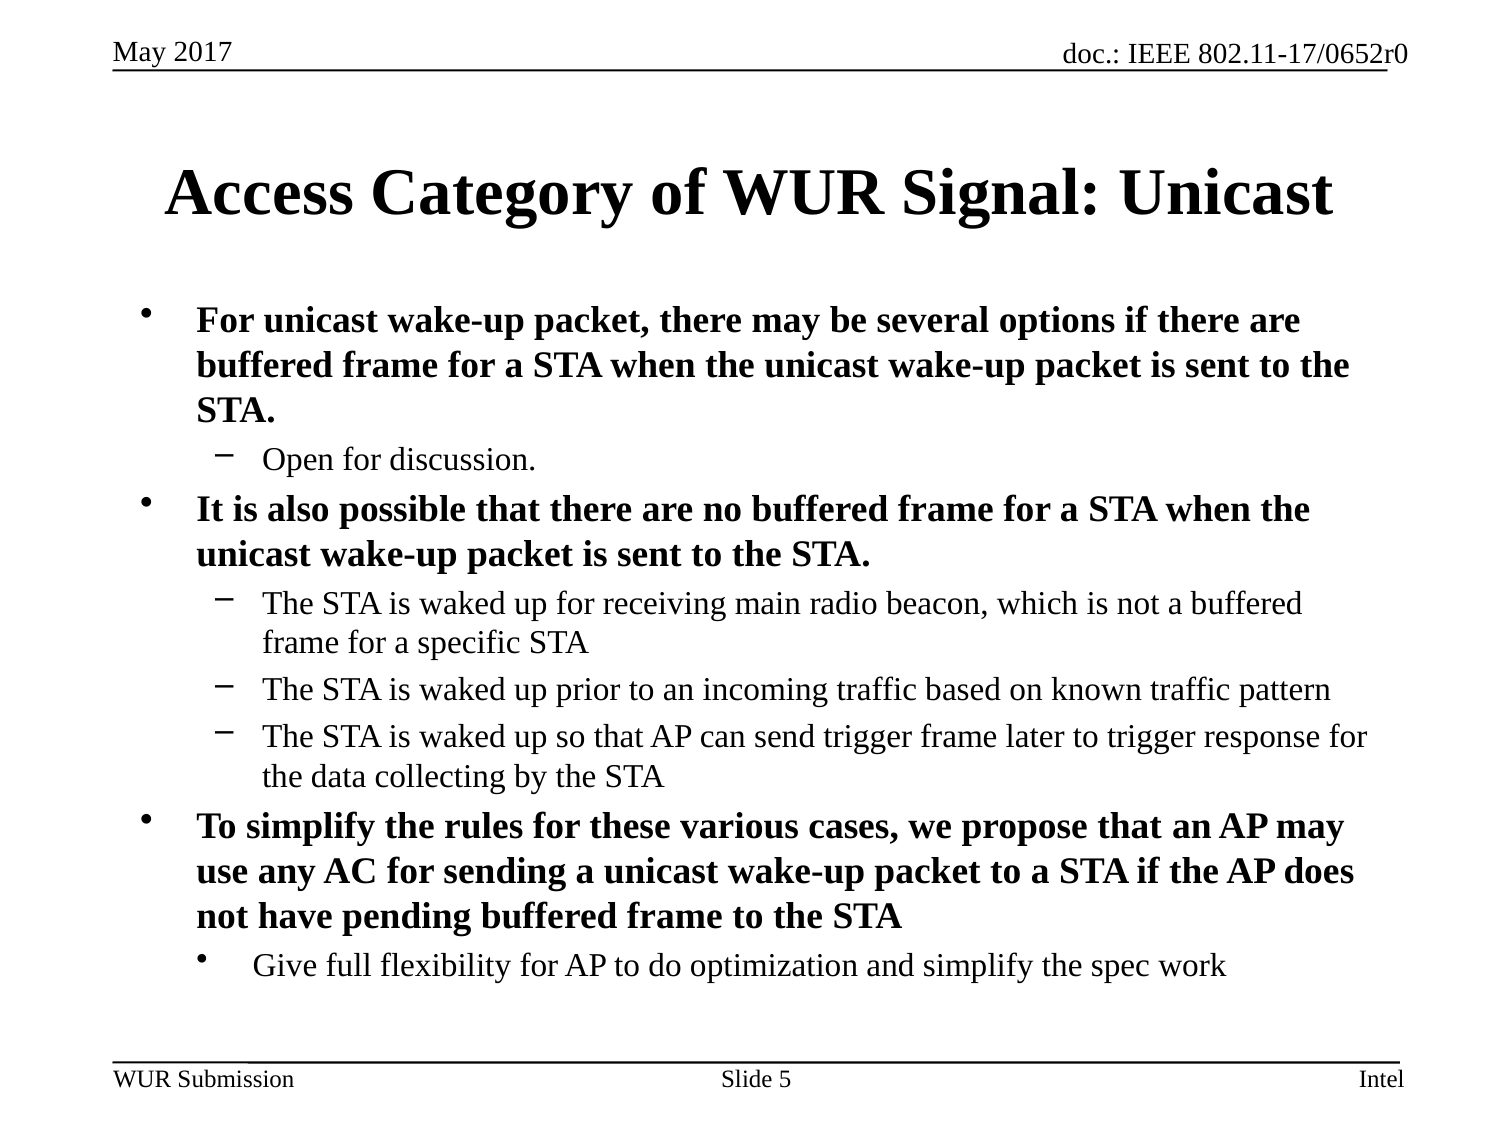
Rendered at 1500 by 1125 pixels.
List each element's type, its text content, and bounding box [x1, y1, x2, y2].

title Access Category of WUR Signal: Unicast [112, 99, 1388, 276]
slide_number Slide 5 [712, 1062, 800, 1093]
list For unicast wake-up packet, there may be several options if there are buffered frame for a STA when the unicast wake-up packet is sent to the STA. Open for discussion. It is also possible that there are no buffered frame for a STA when the unicast wake-up packet is sent to the STA. The STA is waked up for receiving main radio beacon, which is not a buffered frame for a specific STA The STA is waked up prior to an incoming traffic based on known traffic pattern The STA is waked up so that AP can send trigger frame later to trigger response for the data collecting by the STA To simplify the rules for these various cases, we propose that an AP may use any AC for sending a unicast wake-up packet to a STA if the AP does not have pending buffered frame to the STA Give full flexibility for AP to do optimization and simplify the spec work [124, 287, 1401, 963]
footer Intel [1358, 1062, 1405, 1093]
